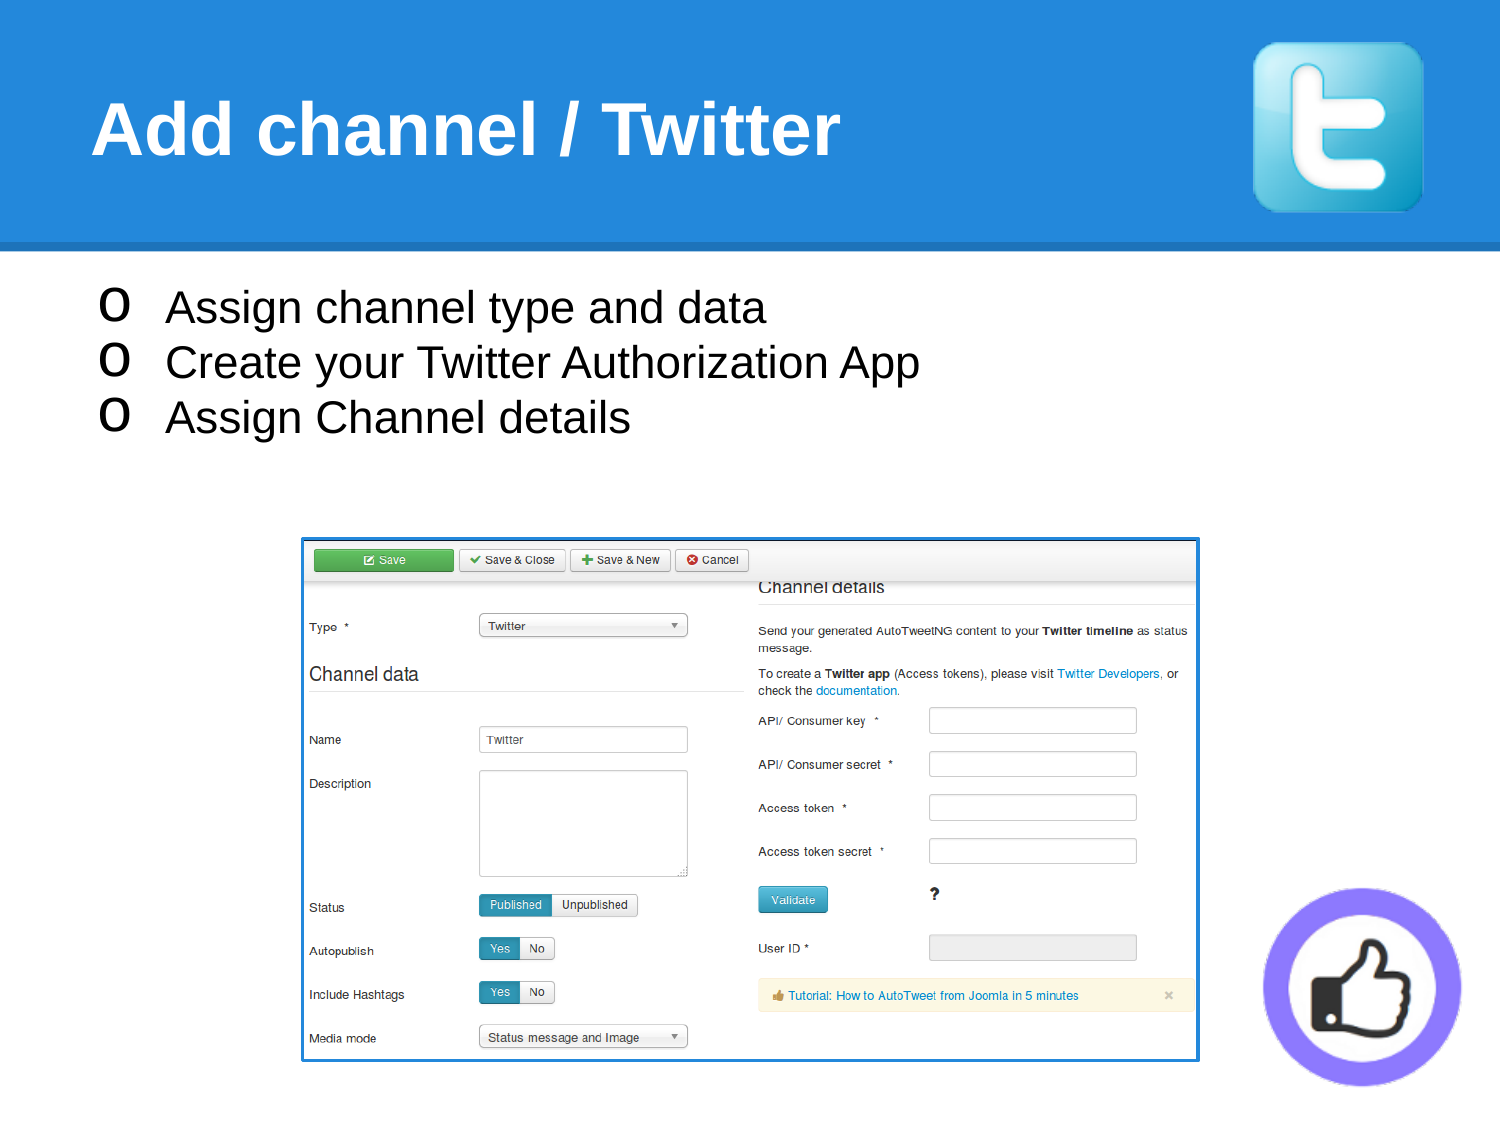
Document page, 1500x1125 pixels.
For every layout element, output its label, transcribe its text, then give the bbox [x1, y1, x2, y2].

title Add channel / Twitter [75, 0, 1425, 186]
picture [303, 539, 1197, 1060]
picture [1238, 27, 1439, 228]
picture [1261, 886, 1463, 1088]
list Assign channel type and data Create your Twitter Authorization App Assign Channel details [75, 262, 1460, 931]
